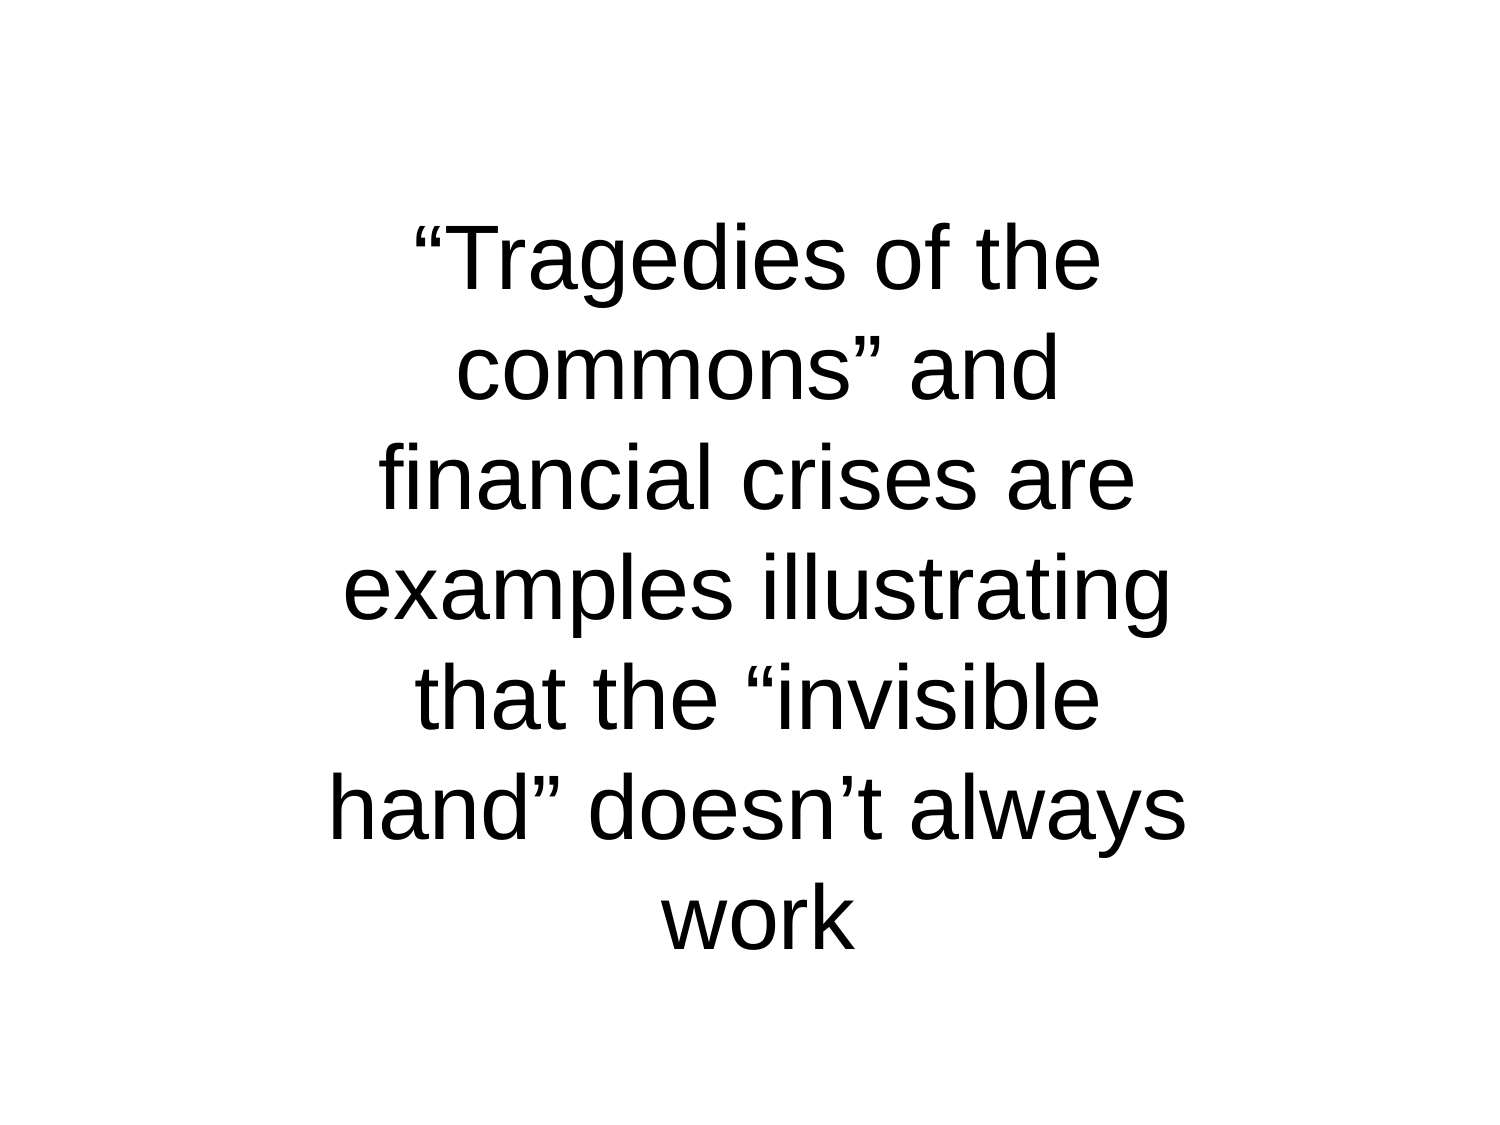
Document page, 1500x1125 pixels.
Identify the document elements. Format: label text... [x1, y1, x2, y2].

text_box “Tragedies of the commons” and financial crises are examples illustrating that the “invisible hand” doesn’t always work [277, 190, 1241, 975]
